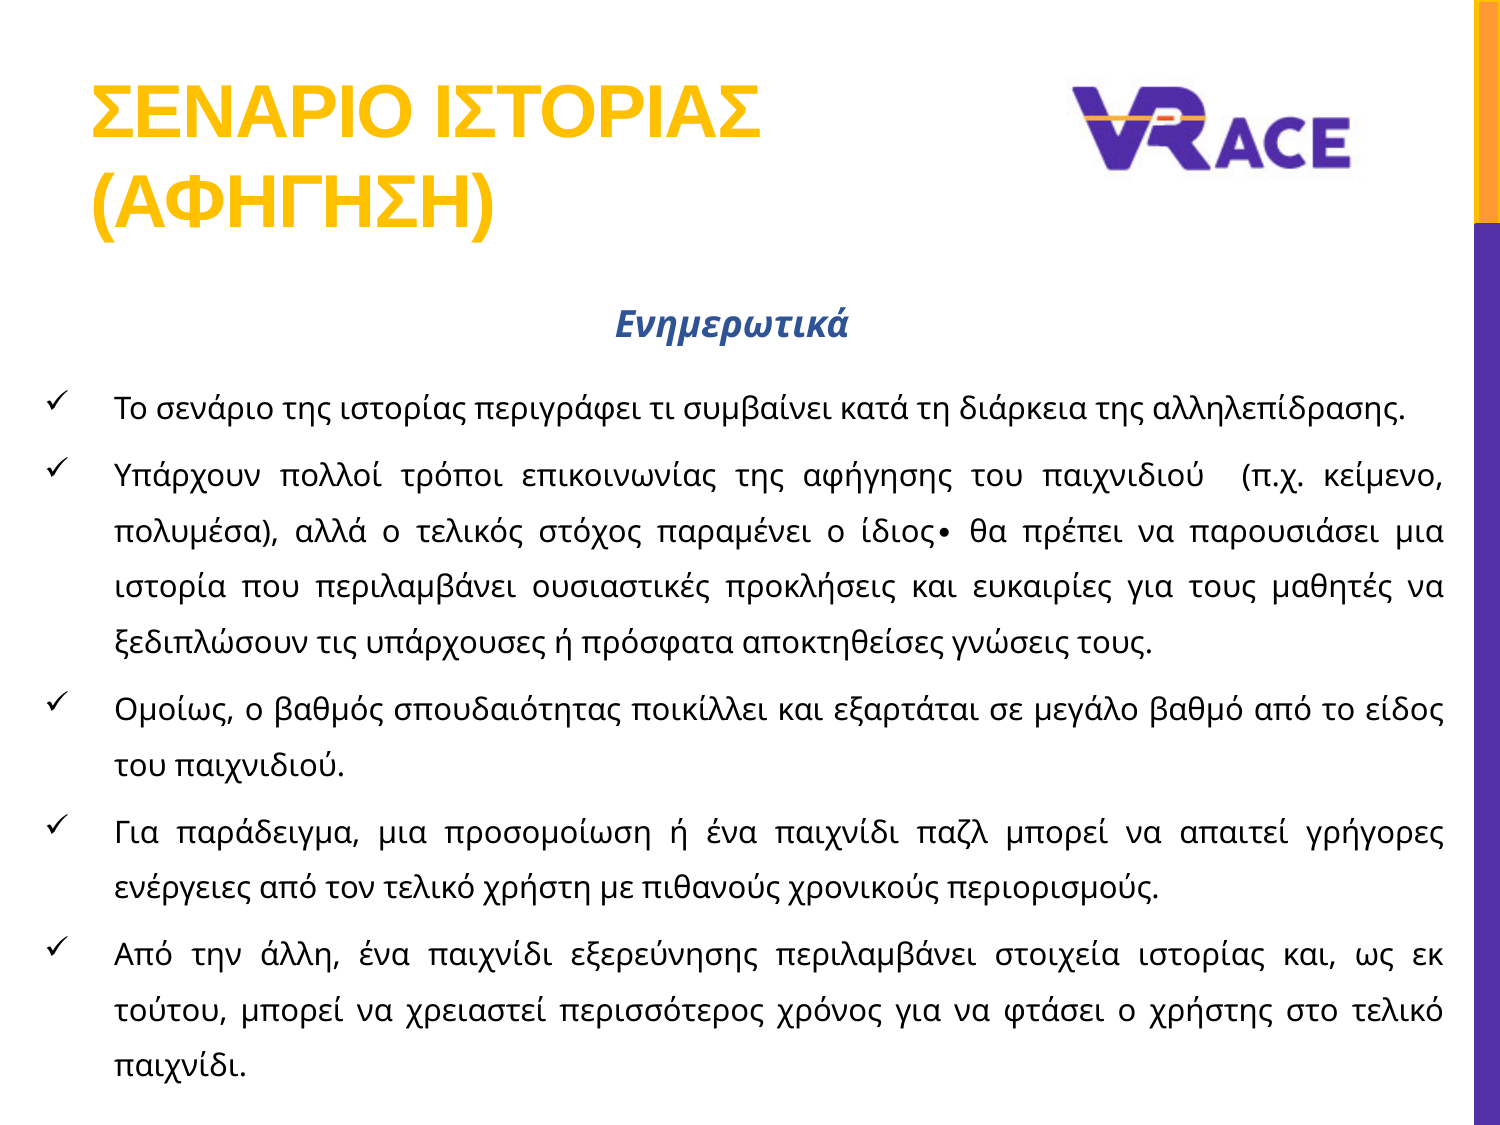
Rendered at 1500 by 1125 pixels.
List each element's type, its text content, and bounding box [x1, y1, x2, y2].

list Το σενάριο της ιστορίας περιγράφει τι συμβαίνει κατά τη διάρκεια της αλληλεπίδρασης. Υπάρχουν πολλοί τρόποι επικοινωνίας της αφήγησης του παιχνιδιού (π.χ. κείμενο, πολυμέσα), αλλά ο τελικός στόχος παραμένει ο ίδιος∙ θα πρέπει να παρουσιάσει μια ιστορία που περιλαμβάνει ουσιαστικές προκλήσεις και ευκαιρίες για τους μαθητές να ξεδιπλώσουν τις υπάρχουσες ή πρόσφατα αποκτηθείσες γνώσεις τους. Ομοίως, ο βαθμός σπουδαιότητας ποικίλλει και εξαρτάται σε μεγάλο βαθμό από το είδος του παιχνιδιού. Για παράδειγμα, μια προσομοίωση ή ένα παιχνίδι παζλ μπορεί να απαιτεί γρήγορες ενέργειες από τον τελικό χρήστη με πιθανούς χρονικούς περιορισμούς. Από την άλλη, ένα παιχνίδι εξερεύνησης περιλαμβάνει στοιχεία ιστορίας και, ως εκ τούτου, μπορεί να χρειαστεί περισσότερος χρόνος για να φτάσει ο χρήστης στο τελικό παιχνίδι. [29, 362, 1459, 1096]
picture [1057, 39, 1374, 222]
title Σεναριο ιστοριασ (αφηγηση) [75, 25, 1025, 250]
text_box Ενημερωτικά [194, 269, 1270, 352]
